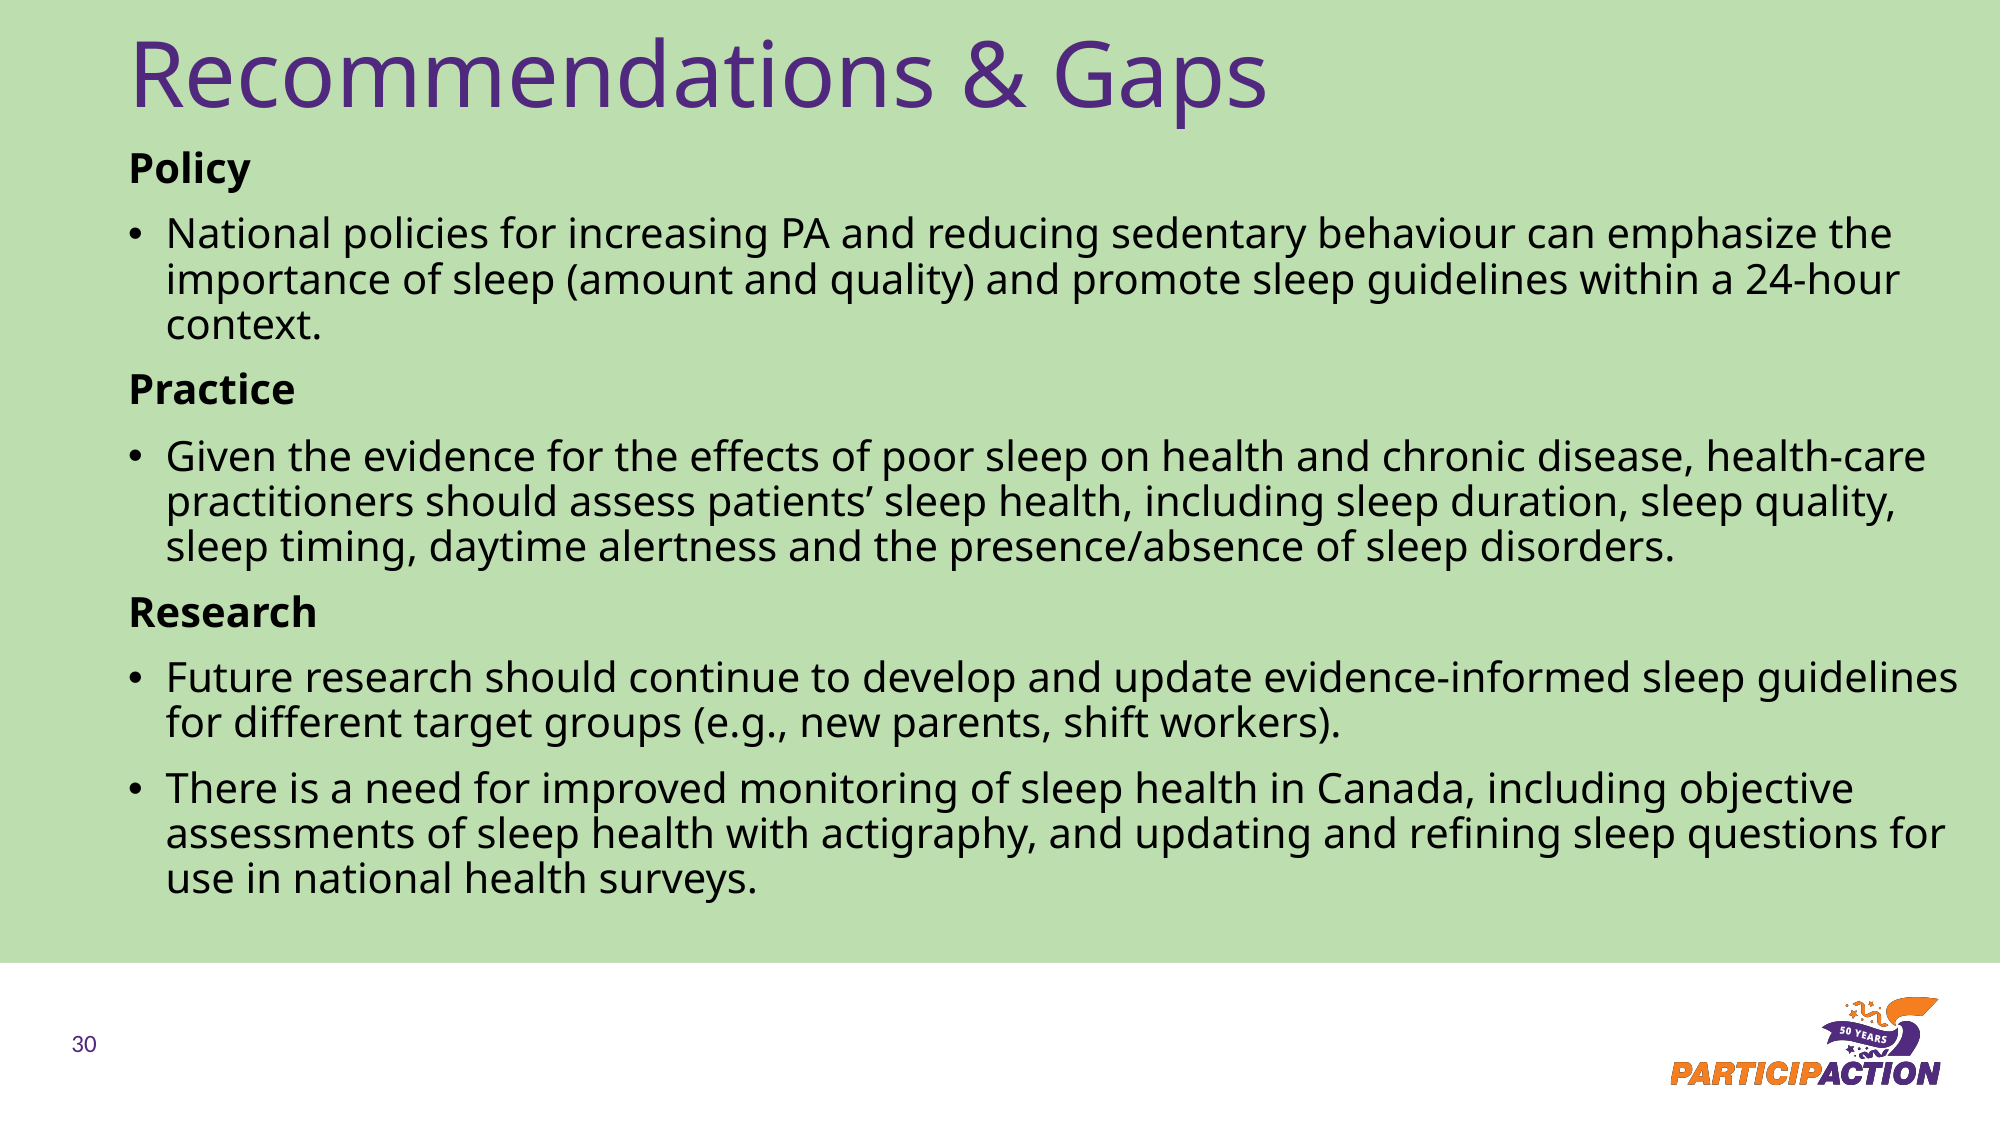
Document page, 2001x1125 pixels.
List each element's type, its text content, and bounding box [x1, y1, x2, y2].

title Recommendations & Gaps [113, 0, 2000, 290]
picture [1670, 997, 1941, 1085]
list Policy National policies for increasing PA and reducing sedentary behaviour can emphasize the importance of sleep (amount and quality) and promote sleep guidelines within a 24-hour context. Practice Given the evidence for the effects of poor sleep on health and chronic disease, health-care practitioners should assess patients’ sleep health, including sleep duration, sleep quality, sleep timing, daytime alertness and the presence/absence of sleep disorders. Research Future research should continue to develop and update evidence-informed sleep guidelines for different target groups (e.g., new parents, shift workers). There is a need for improved monitoring of sleep health in Canada, including objective assessments of sleep health with actigraphy, and updating and refining sleep questions for use in national health surveys. [113, 139, 1977, 1037]
